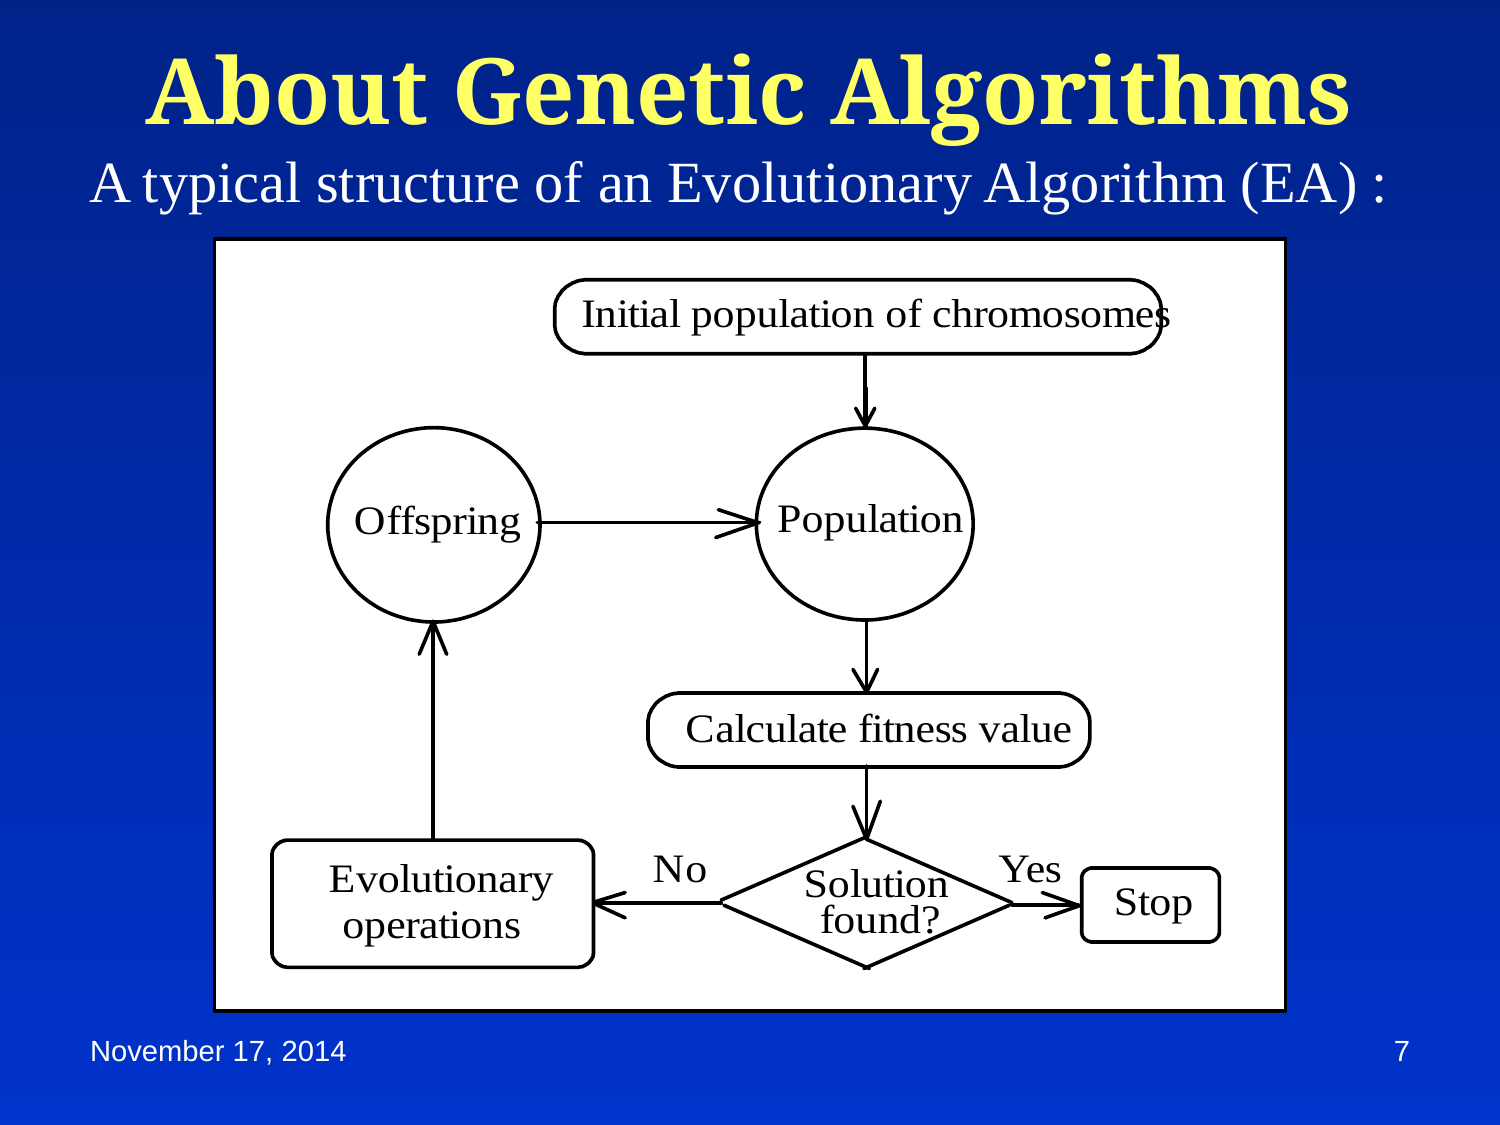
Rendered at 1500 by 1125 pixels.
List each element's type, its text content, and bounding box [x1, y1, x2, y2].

slide_number 7 [1074, 1024, 1426, 1103]
text_box About Genetic Algorithms [74, 0, 1425, 175]
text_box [212, 237, 1288, 1013]
text_box A typical structure of an Evolutionary Algorithm (EA) : [75, 149, 1463, 238]
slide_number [74, 1024, 426, 1103]
